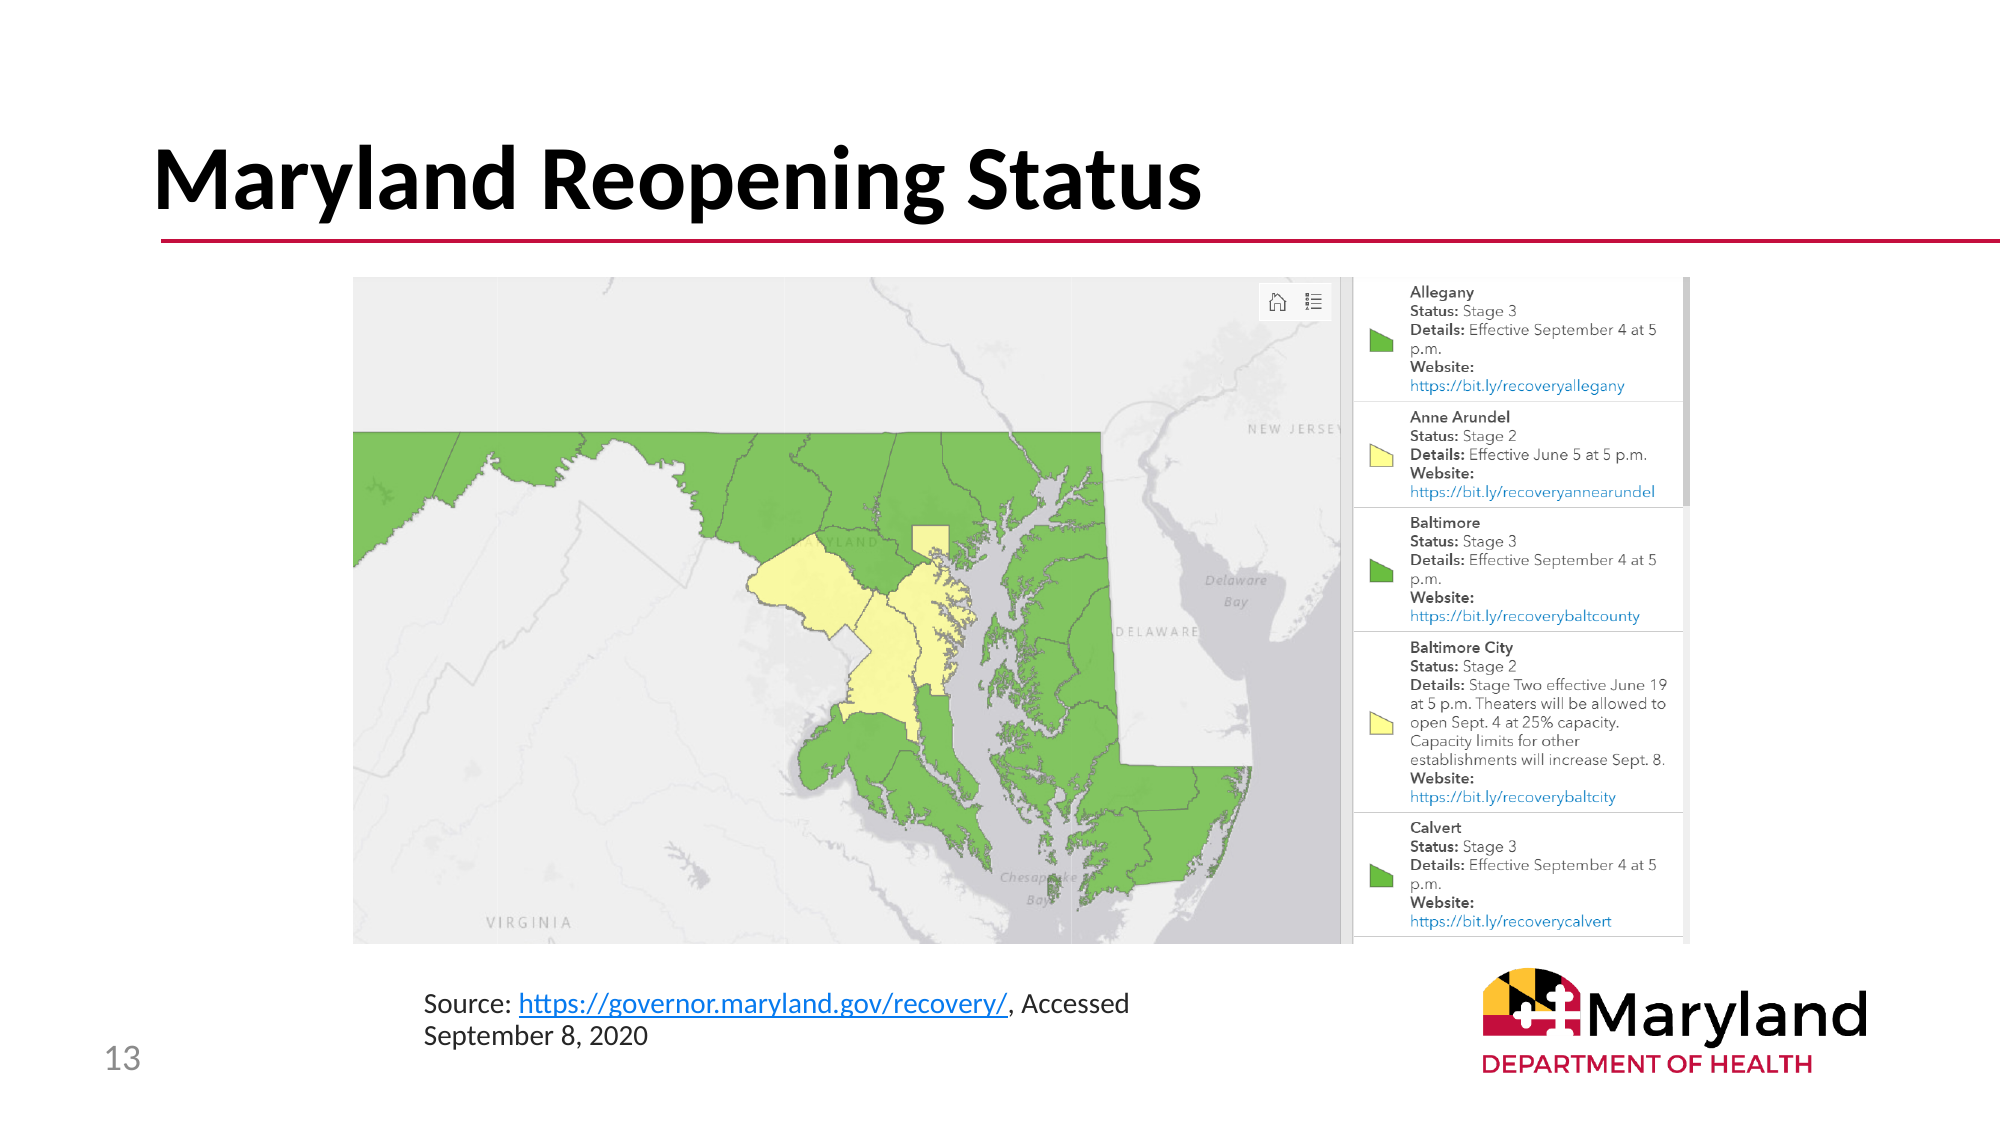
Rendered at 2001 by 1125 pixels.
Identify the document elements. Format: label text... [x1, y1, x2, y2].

title Maryland Reopening Status [137, 97, 1863, 262]
text_box Source: https://governor.maryland.gov/recovery/, Accessed September 8, 2020 [408, 980, 1256, 1063]
picture [1473, 958, 1866, 1073]
slide_number 13 [88, 1025, 178, 1086]
picture [353, 277, 1690, 944]
